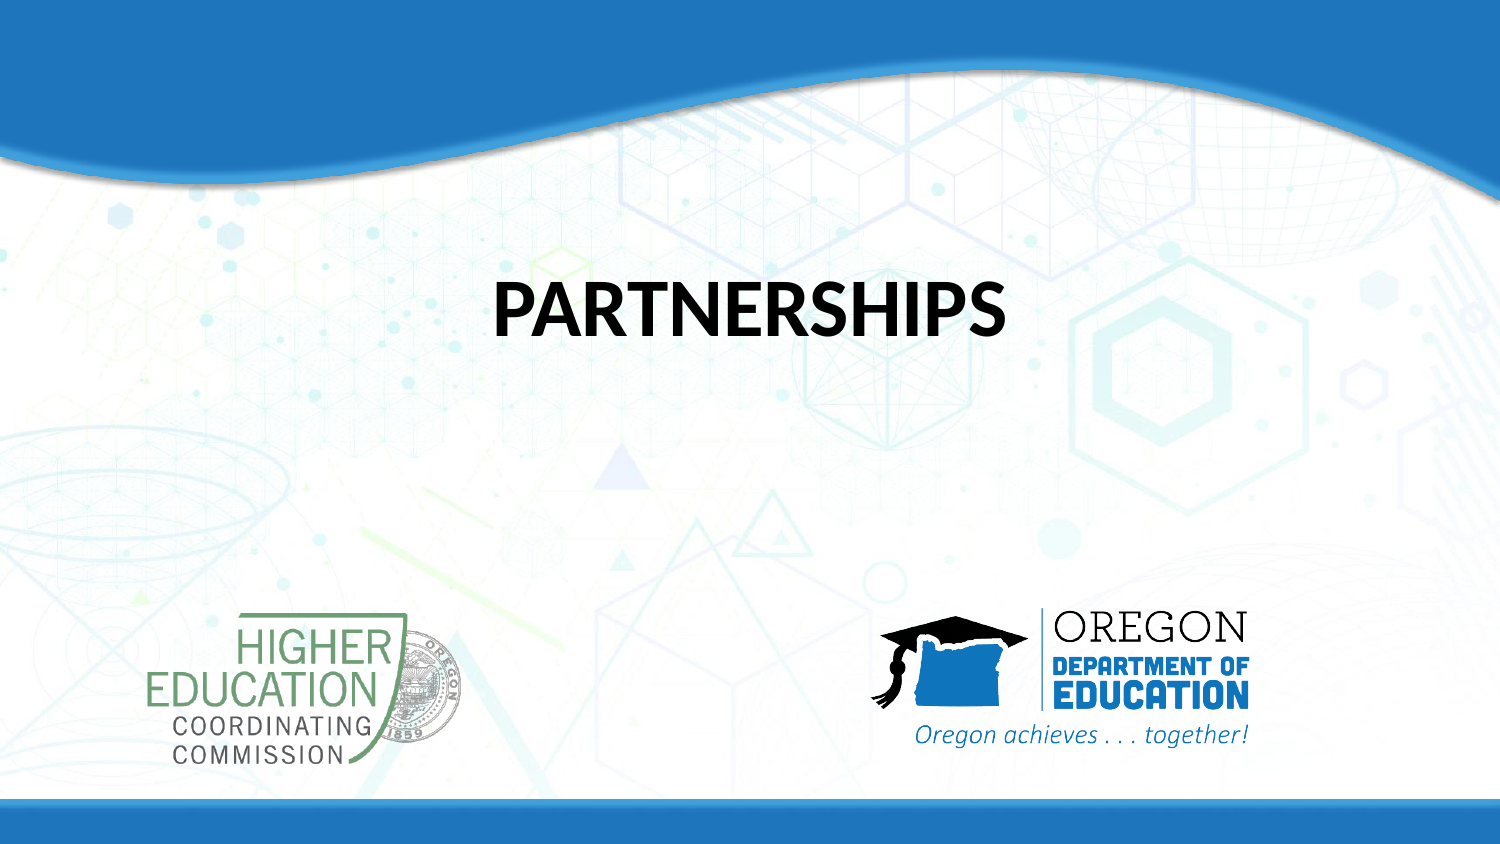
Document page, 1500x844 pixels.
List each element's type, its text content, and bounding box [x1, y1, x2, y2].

picture [0, 0, 1500, 844]
title PARTNERSHIPS [103, 227, 1397, 391]
